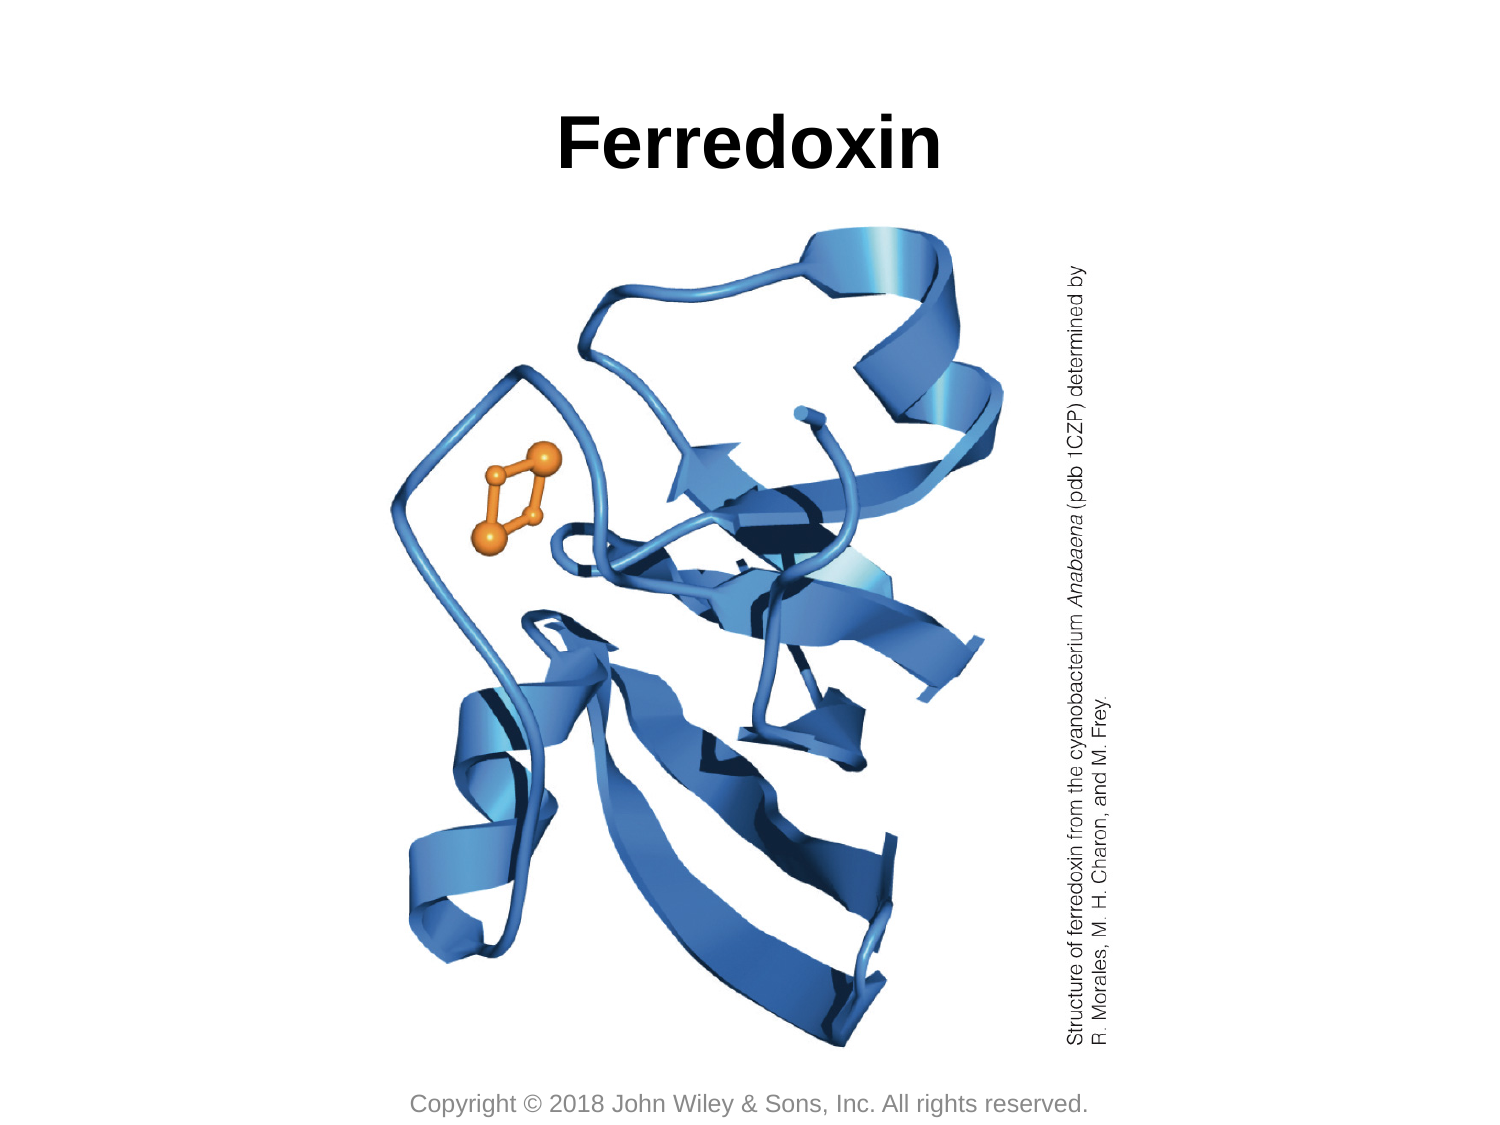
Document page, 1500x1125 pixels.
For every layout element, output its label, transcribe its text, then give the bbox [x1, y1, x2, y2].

title Ferredoxin [75, 45, 1425, 233]
footer Copyright © 2018 John Wiley & Sons, Inc. All rights reserved. [350, 1065, 1150, 1125]
picture [383, 216, 1117, 1052]
